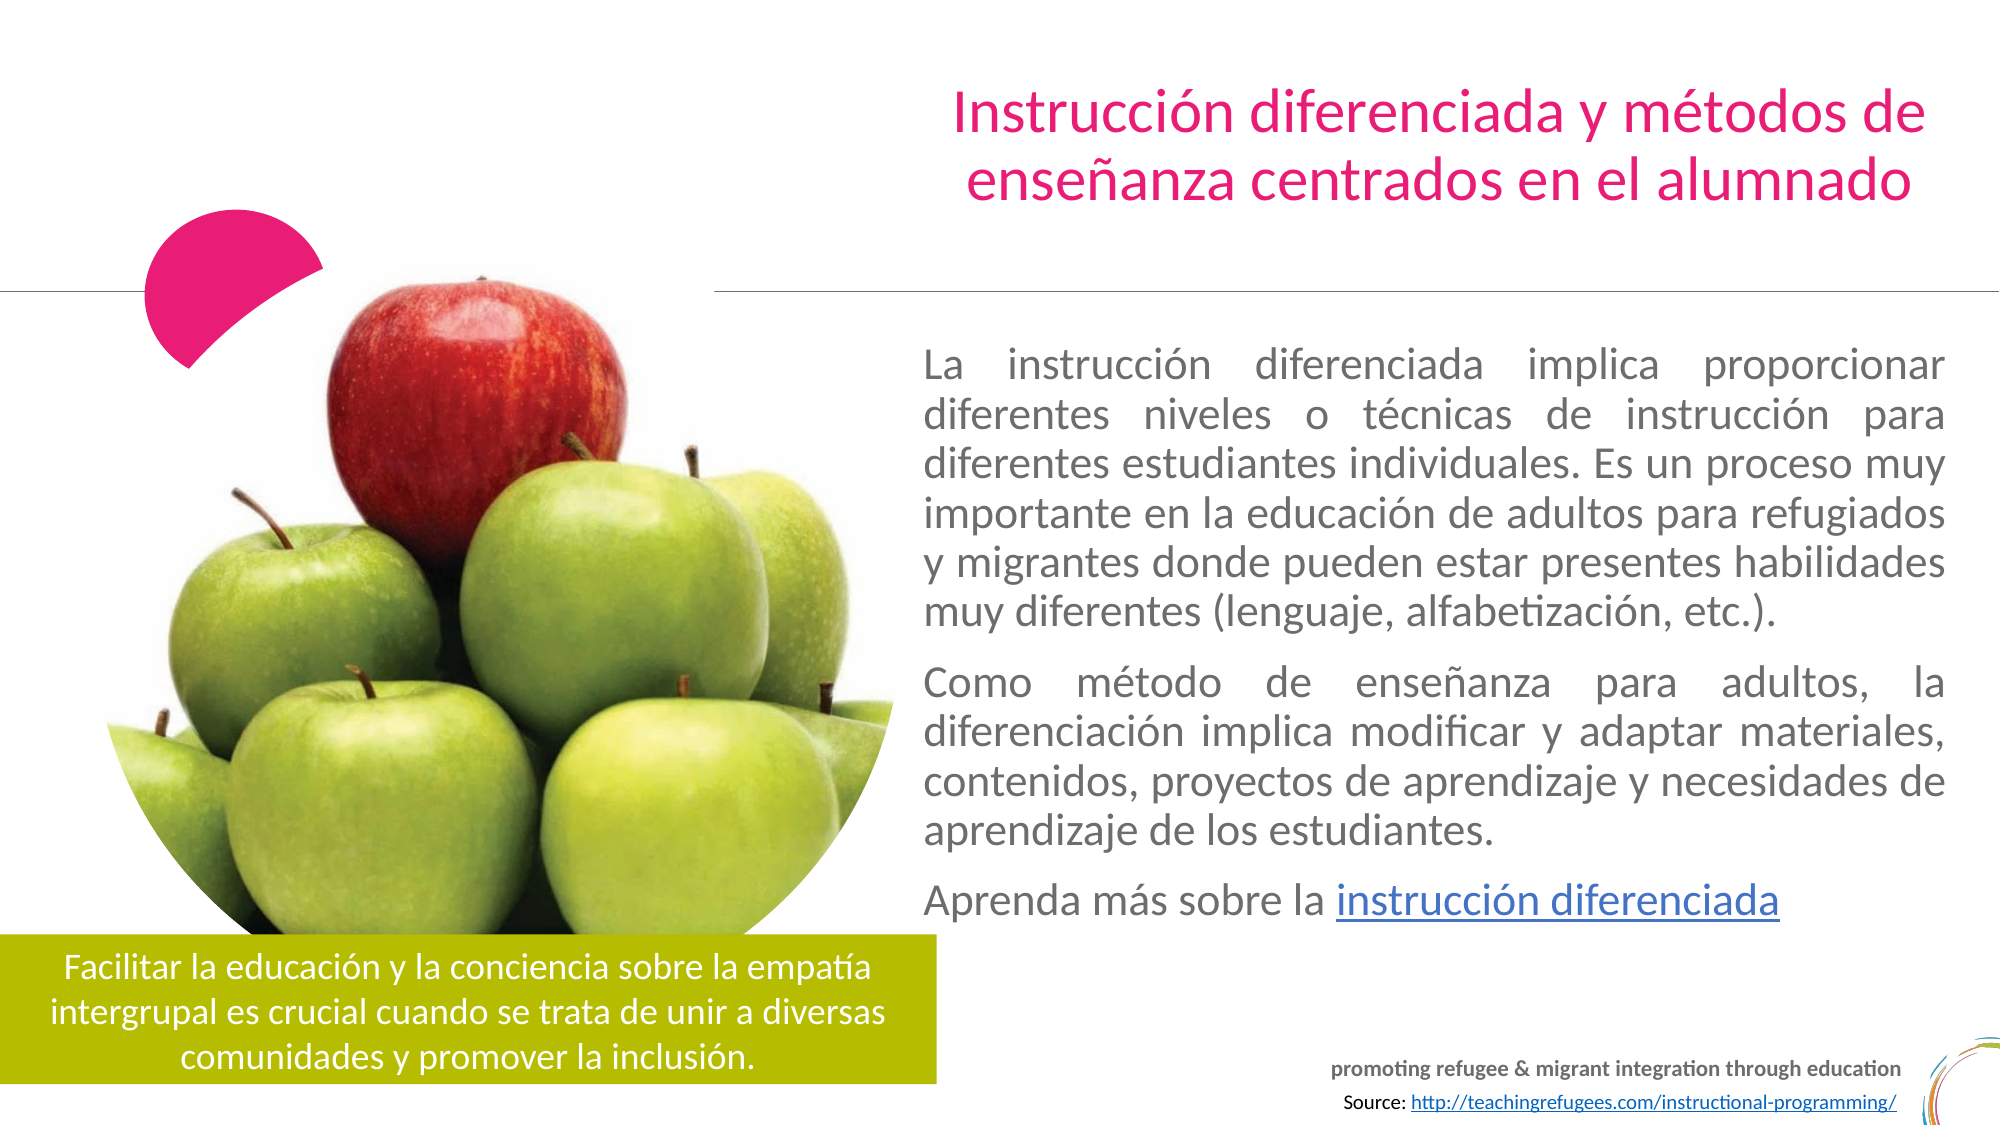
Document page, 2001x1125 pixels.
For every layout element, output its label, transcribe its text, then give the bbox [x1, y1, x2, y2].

picture [93, 230, 902, 1031]
list La instrucción diferenciada implica proporcionar diferentes niveles o técnicas de instrucción para diferentes estudiantes individuales. Es un proceso muy importante en la educación de adultos para refugiados y migrantes donde pueden estar presentes habilidades muy diferentes (lenguaje, alfabetización, etc.). Como método de enseñanza para adultos, la diferenciación implica modificar y adaptar materiales, contenidos, proyectos de aprendizaje y necesidades de aprendizaje de los estudiantes. Aprenda más sobre la instrucción diferenciada [908, 332, 1962, 929]
text_box Facilitar la educación y la conciencia sobre la empatía intergrupal es crucial cuando se trata de unir a diversas comunidades y promover la inclusión. [0, 934, 937, 1085]
picture [1902, 1030, 2000, 1125]
list Instrucción diferenciada y métodos de enseñanza centrados en el alumnado [936, 70, 1945, 267]
text_box Source: http://teachingrefugees.com/instructional-programming/ [1328, 1081, 1917, 1122]
